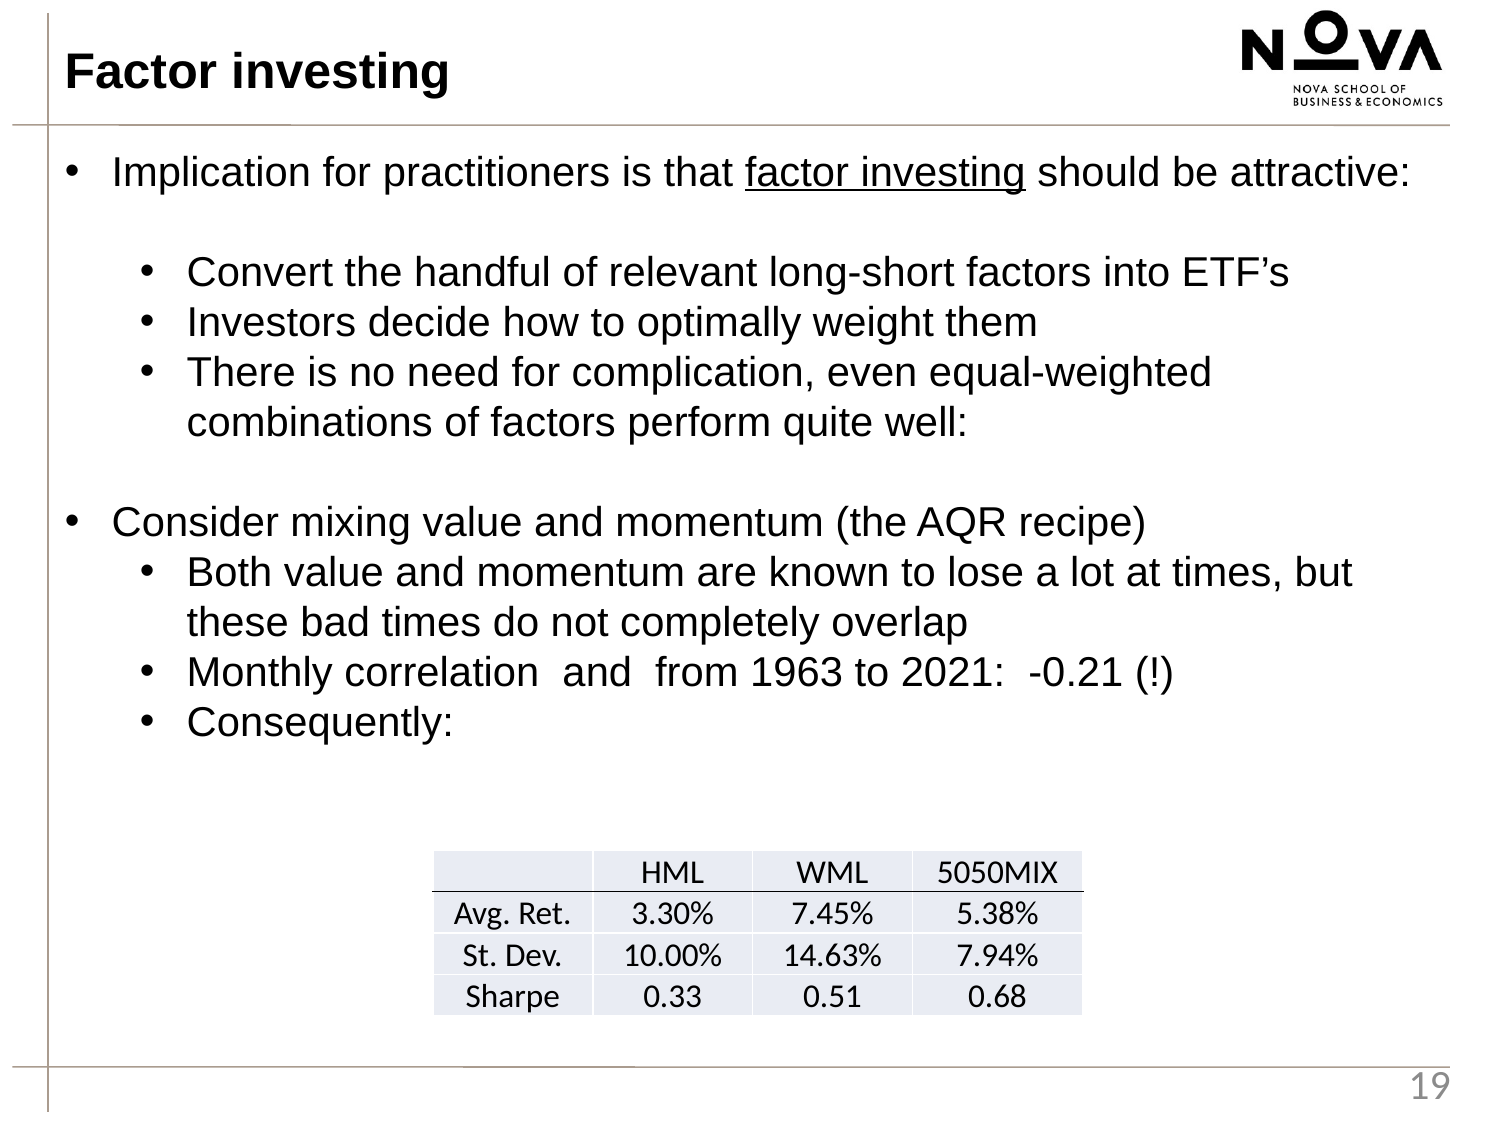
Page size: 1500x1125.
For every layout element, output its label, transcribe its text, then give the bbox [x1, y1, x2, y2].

table_cell 0.33 [594, 975, 752, 1015]
table_cell 5.38% [913, 892, 1082, 932]
table_cell Sharpe [434, 975, 592, 1015]
table_cell 3.30% [594, 892, 752, 932]
table_header 5050MIX [913, 851, 1082, 891]
table_header HML [594, 851, 752, 891]
picture [1200, 2, 1483, 113]
table_cell St. Dev. [434, 934, 592, 974]
table_cell 7.94% [913, 934, 1082, 974]
table_cell 10.00% [594, 934, 752, 974]
table_cell Avg. Ret. [434, 892, 592, 932]
table_cell 0.51 [753, 975, 912, 1015]
table_header [434, 851, 592, 891]
table_cell 0.68 [913, 975, 1082, 1015]
text_box Factor investing [49, 31, 1269, 107]
table_cell 14.63% [753, 934, 912, 974]
table_cell 7.45% [753, 892, 912, 932]
slide_number 19 [1115, 1062, 1466, 1103]
table_header WML [753, 851, 912, 891]
